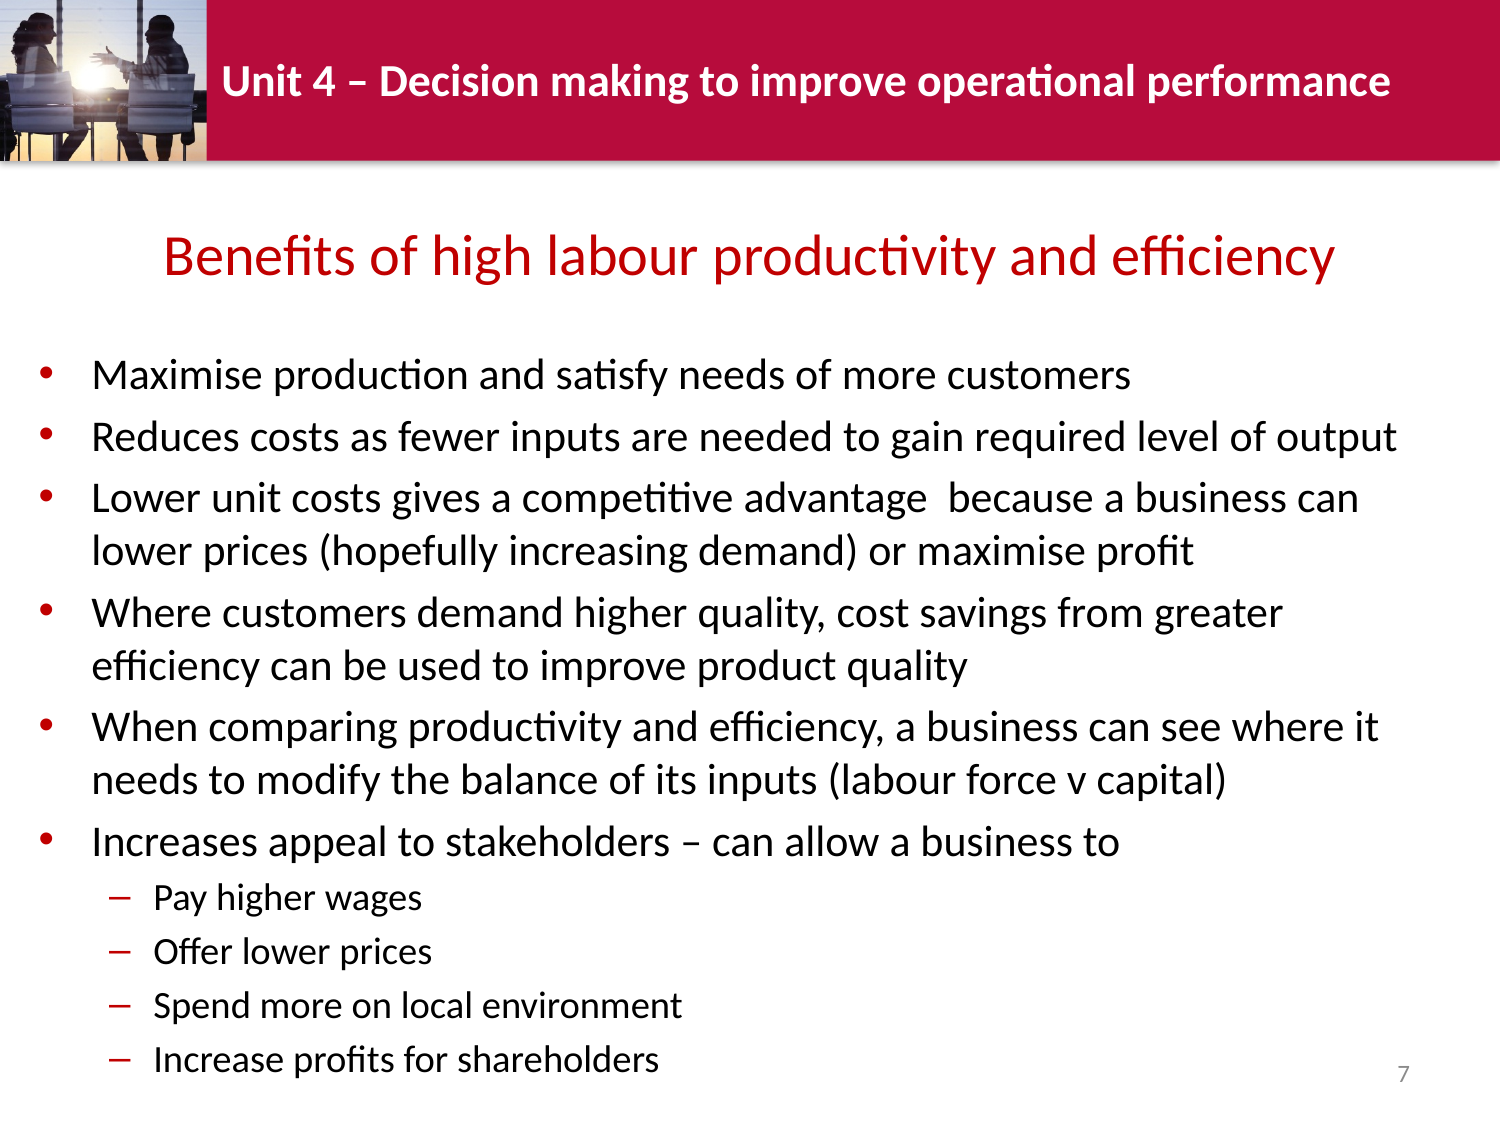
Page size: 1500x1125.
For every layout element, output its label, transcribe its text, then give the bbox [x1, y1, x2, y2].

title Benefits of high labour productivity and efficiency [76, 172, 1424, 332]
slide_number 7 [1074, 1042, 1425, 1103]
picture [0, 0, 207, 161]
list Maximise production and satisfy needs of more customers Reduces costs as fewer inputs are needed to gain required level of output Lower unit costs gives a competitive advantage because a business can lower prices (hopefully increasing demand) or maximise profit Where customers demand higher quality, cost savings from greater efficiency can be used to improve product quality When comparing productivity and efficiency, a business can see where it needs to modify the balance of its inputs (labour force v capital) Increases appeal to stakeholders – can allow a business to Pay higher wages Offer lower prices Spend more on local environment Increase profits for shareholders [23, 338, 1477, 1090]
